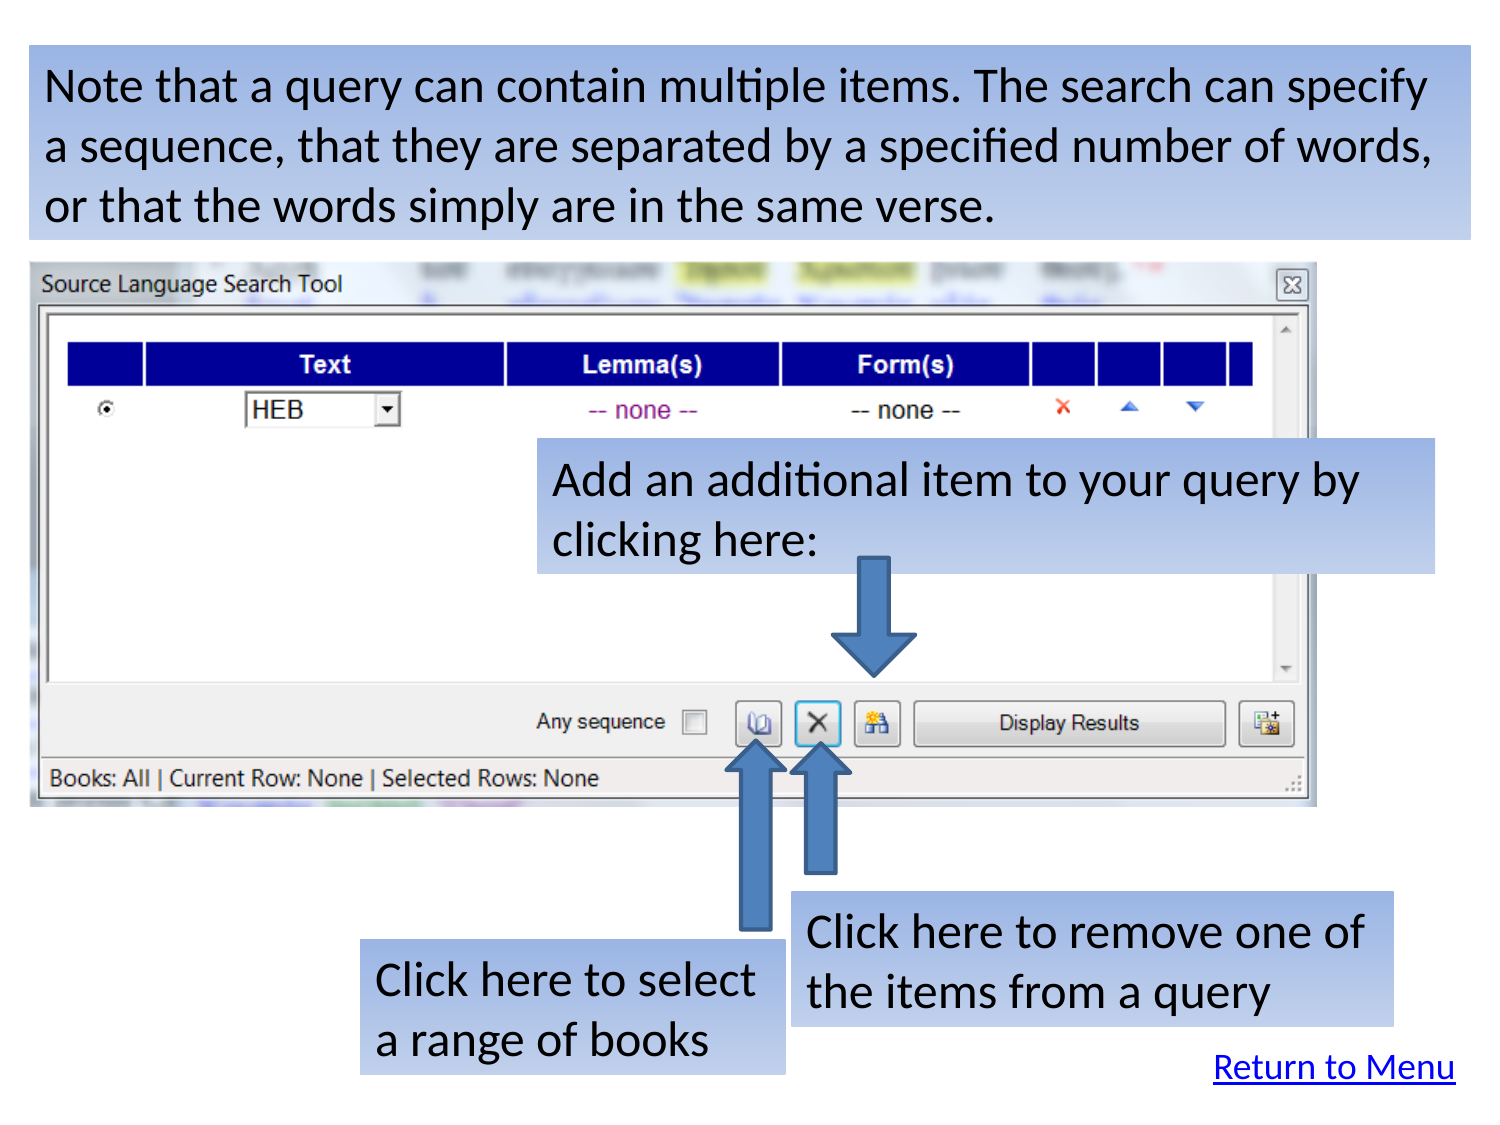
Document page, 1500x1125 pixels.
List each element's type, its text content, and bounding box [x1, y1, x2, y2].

text_box Add an additional item to your query by clicking here: [1323, 438, 1436, 574]
text_box Note that a query can contain multiple items. The search can specify a sequence, that they are separated by a specified number of words, or that the words simply are in the same verse. [29, 45, 1471, 240]
text_box Click here to remove one of the items from a query [791, 891, 1394, 1027]
text_box Return to Menu [1092, 1034, 1471, 1095]
text_box [738, 816, 773, 932]
text_box Click here to select a range of books [360, 939, 786, 1075]
picture [29, 261, 1318, 808]
text_box [803, 816, 838, 876]
